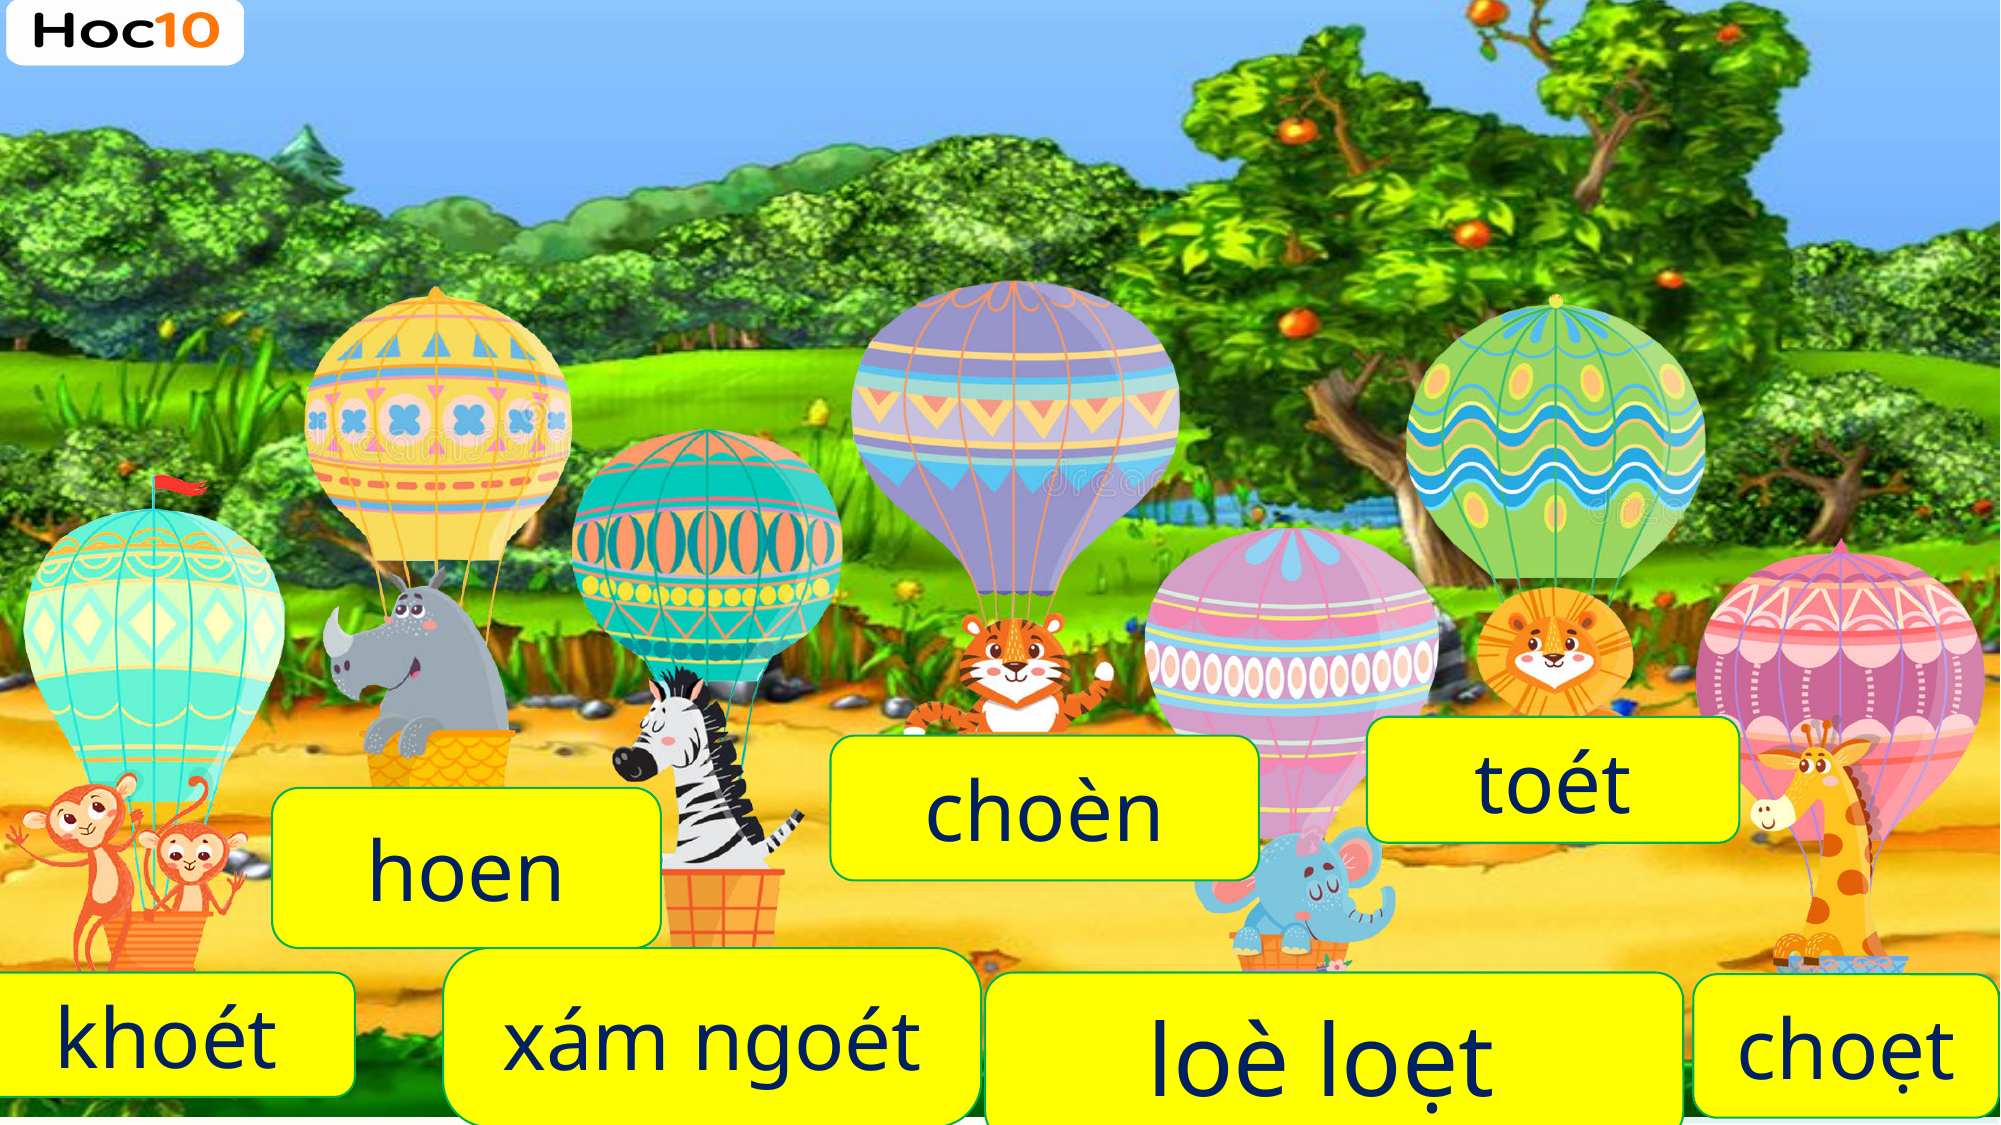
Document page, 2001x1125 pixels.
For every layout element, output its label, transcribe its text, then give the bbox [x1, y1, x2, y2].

text_box xám ngoét [459, 1117, 966, 1125]
picture [0, 0, 2001, 1125]
text_box loè loẹt [984, 1117, 1684, 1125]
